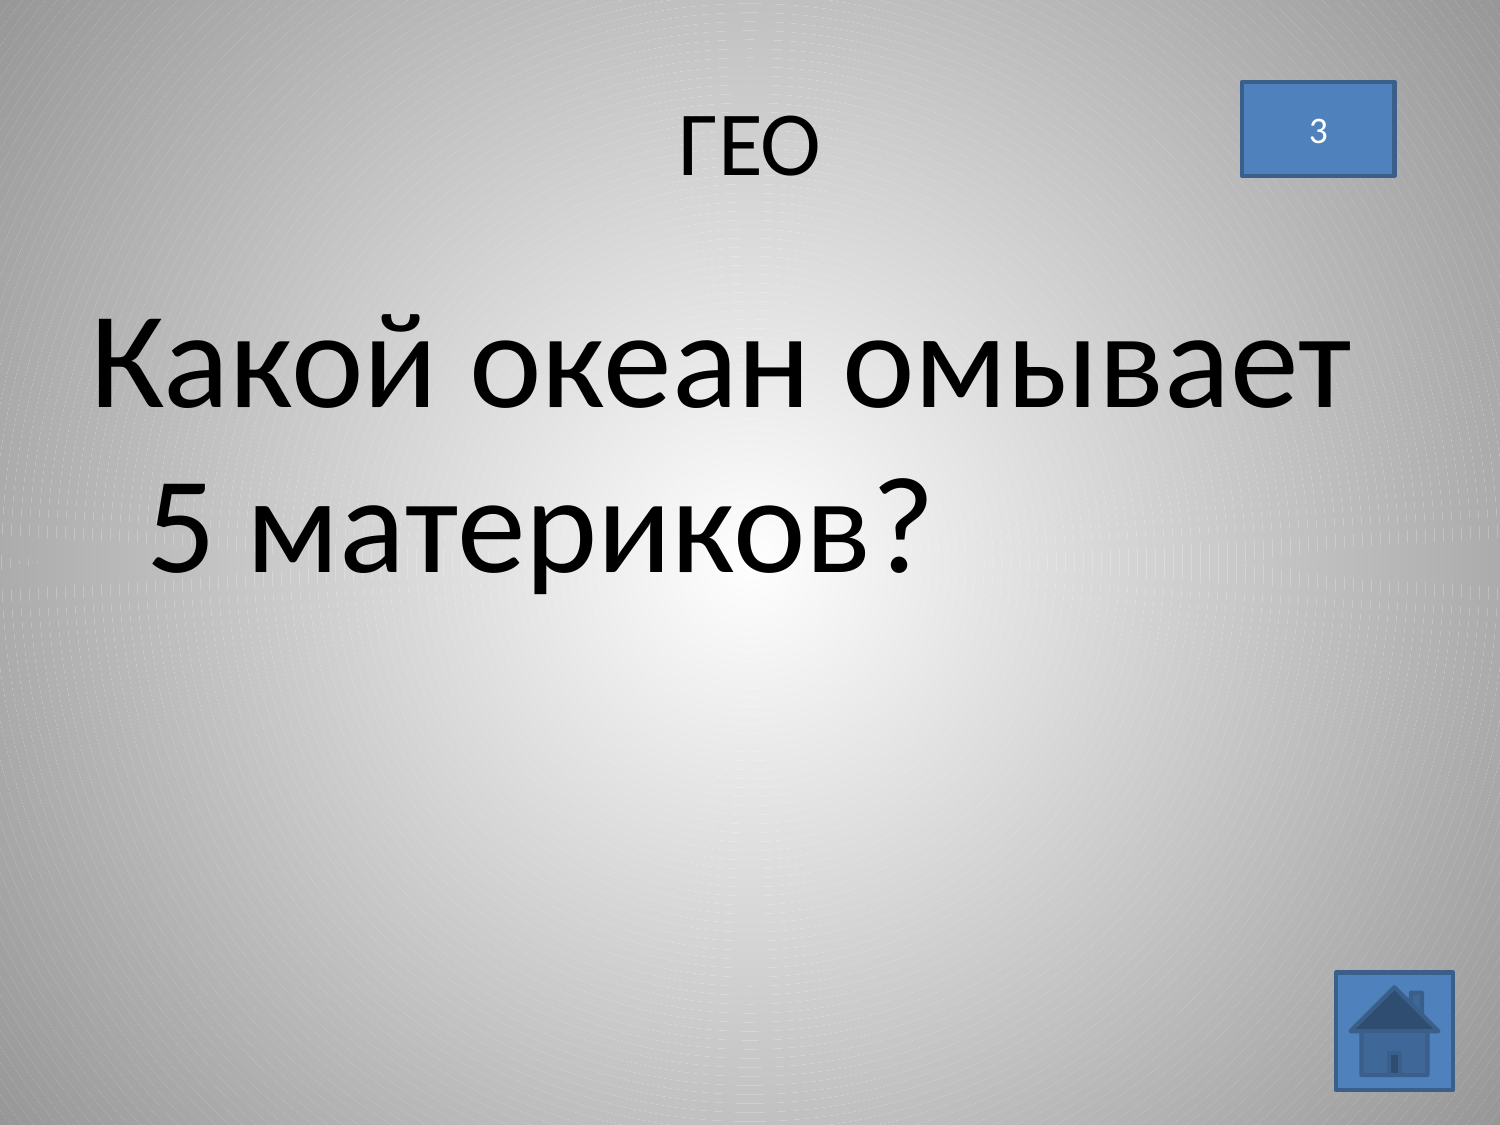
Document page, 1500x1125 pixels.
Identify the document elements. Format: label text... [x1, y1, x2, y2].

text_box [1334, 970, 1455, 1092]
text_box 3 [1240, 80, 1397, 178]
list Какой океан омывает 5 материков? [75, 262, 1425, 1005]
title ГЕО [75, 45, 1425, 233]
